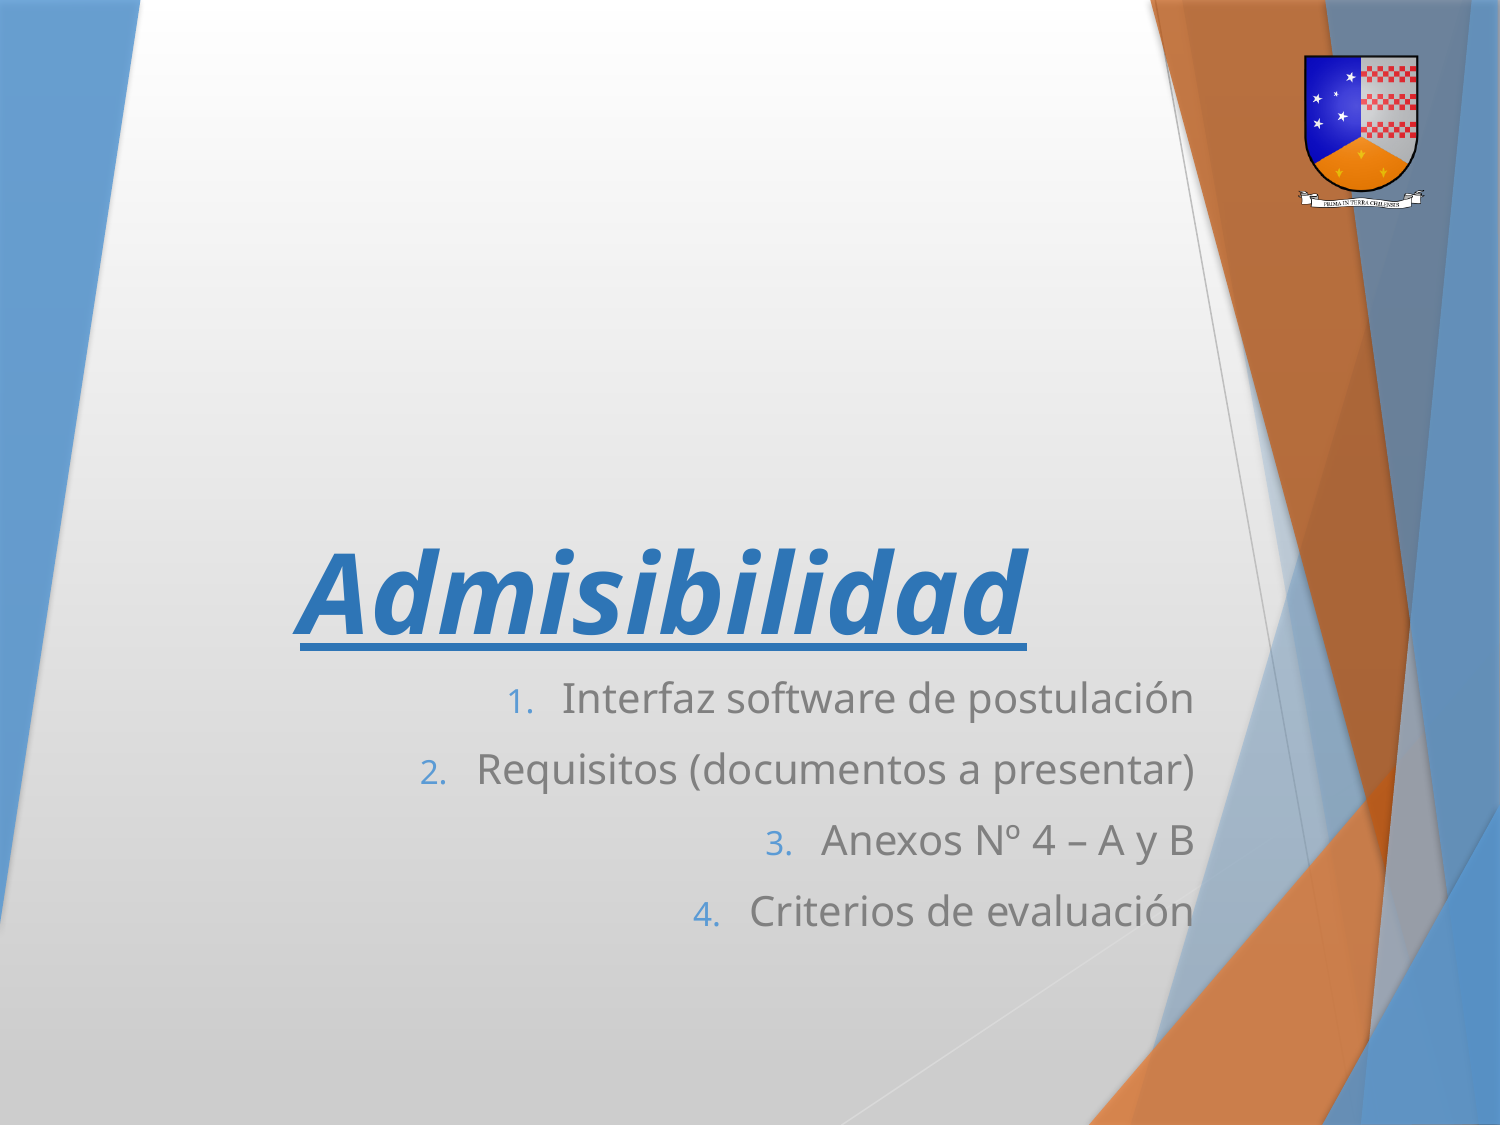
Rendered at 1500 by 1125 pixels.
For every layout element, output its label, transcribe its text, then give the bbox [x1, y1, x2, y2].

picture [1292, 51, 1430, 215]
title Admisibilidad [185, 394, 1142, 664]
subtitle Interfaz software de postulación Requisitos (documentos a presentar) Anexos Nº 4 – A y B Criterios de evaluación [185, 664, 1211, 976]
